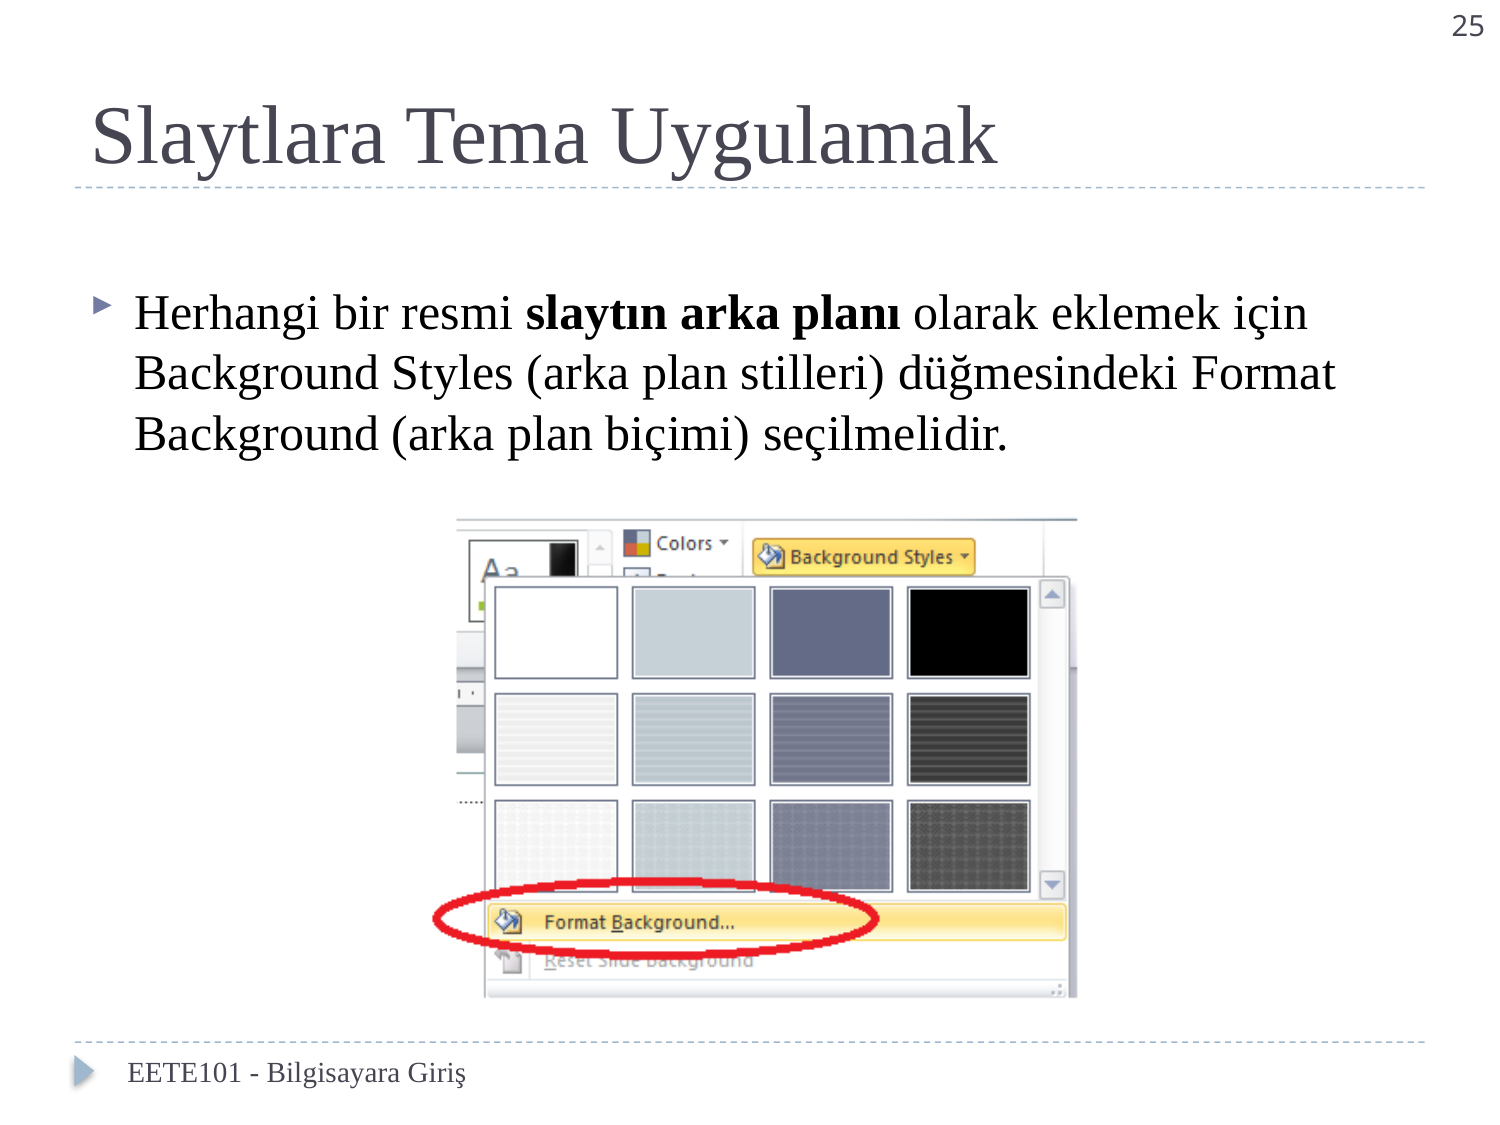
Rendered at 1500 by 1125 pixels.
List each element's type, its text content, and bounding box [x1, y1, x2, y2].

slide_number 25 [1423, 0, 1500, 60]
picture [406, 497, 1094, 1012]
footer EETE101 - Bilgisayara Giriş [112, 1045, 1424, 1106]
title Slaytlara Tema Uygulamak [75, 24, 1425, 188]
list Herhangi bir resmi slaytın arka planı olarak eklemek için Background Styles (arka plan stilleri) düğmesindeki Format Background (arka plan biçimi) seçilmelidir. [75, 200, 1425, 1010]
